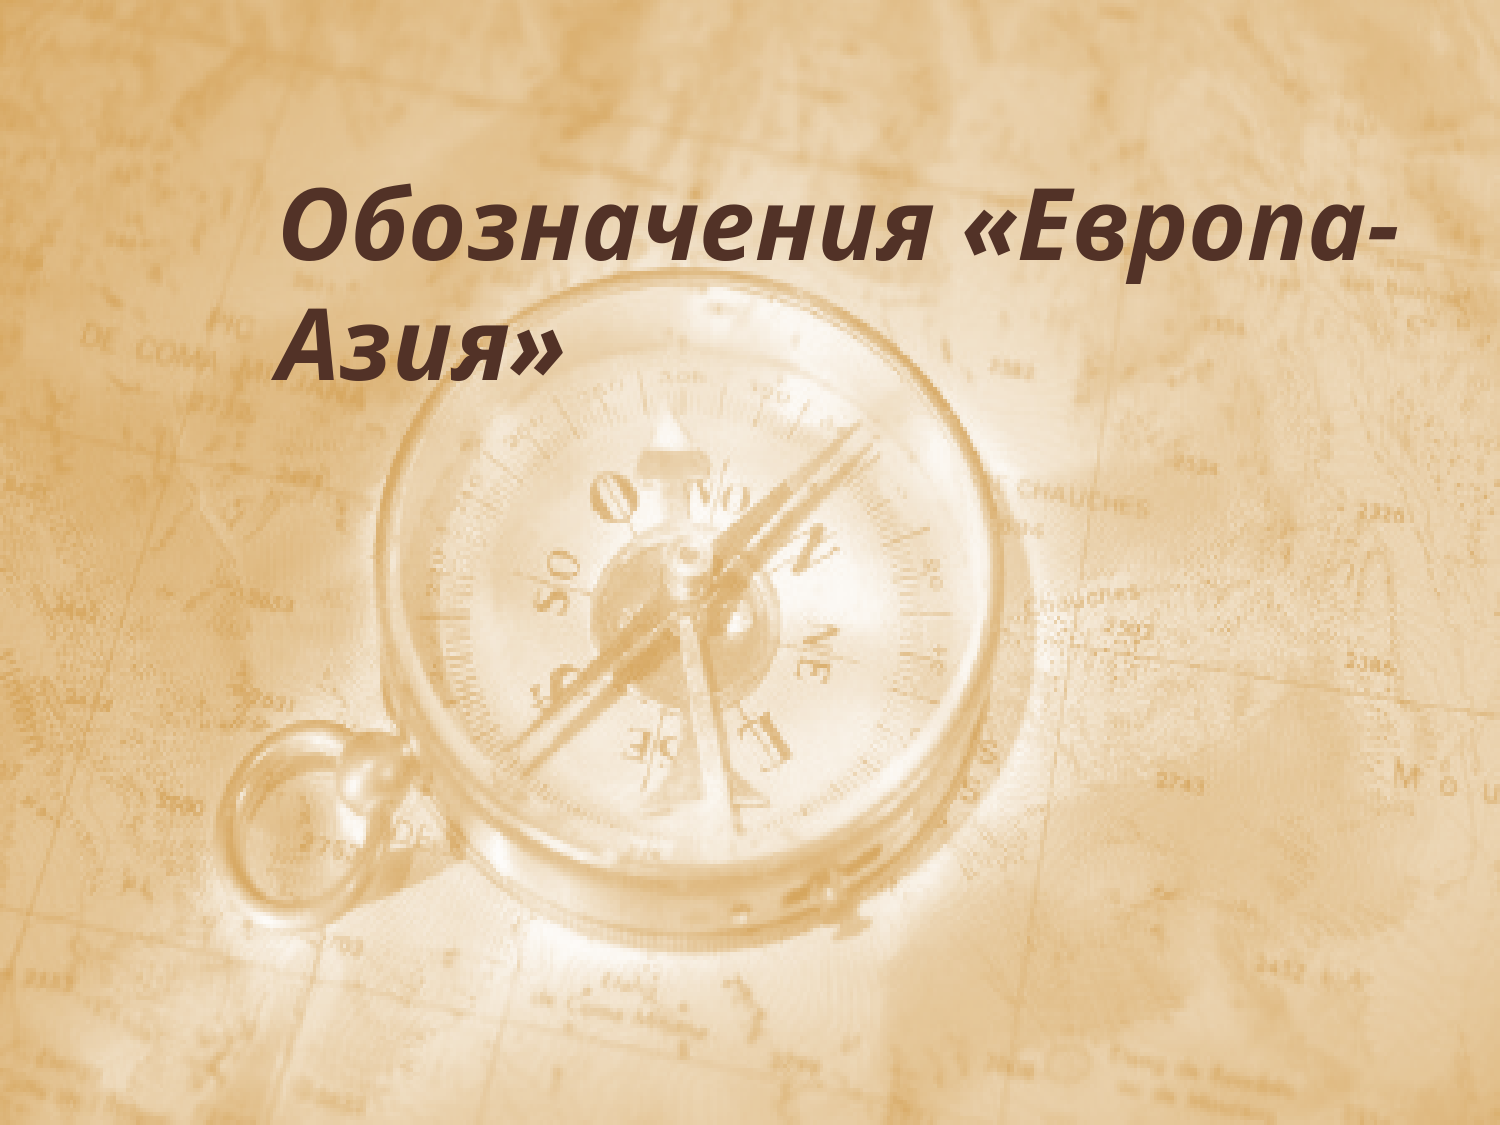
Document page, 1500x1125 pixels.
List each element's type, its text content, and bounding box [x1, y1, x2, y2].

title Обозначения «Европа-Азия» [262, 99, 1425, 400]
